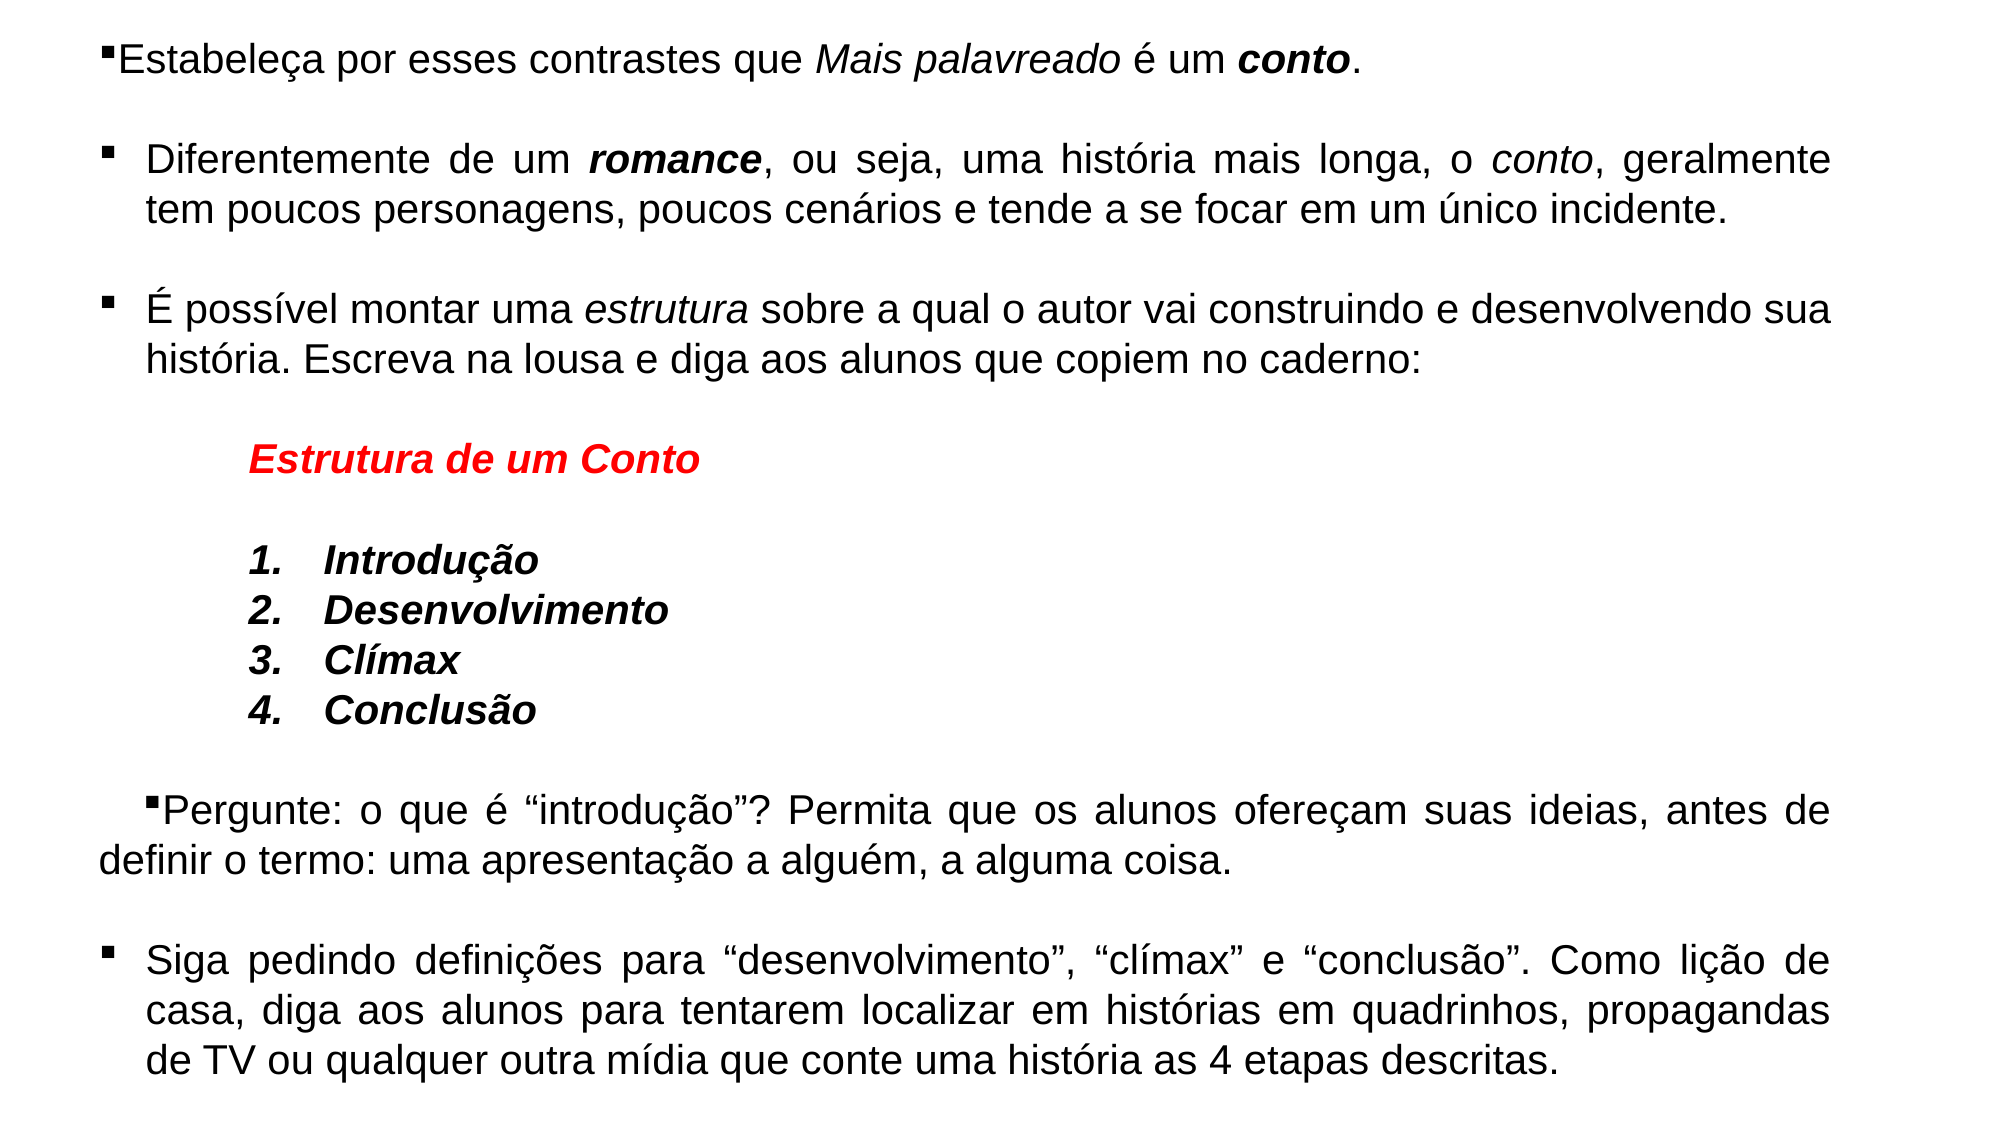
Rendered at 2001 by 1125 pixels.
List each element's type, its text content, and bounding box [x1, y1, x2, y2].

text_box Estabeleça por esses contrastes que Mais palavreado é um conto. Diferentemente de um romance, ou seja, uma história mais longa, o conto, geralmente tem poucos personagens, poucos cenários e tende a se focar em um único incidente. É possível montar uma estrutura sobre a qual o autor vai construindo e desenvolvendo sua história. Escreva na lousa e diga aos alunos que copiem no caderno: Estrutura de um Conto Introdução Desenvolvimento Clímax Conclusão Pergunte: o que é “introdução”? Permita que os alunos ofereçam suas ideias, antes de definir o termo: uma apresentação a alguém, a alguma coisa. Siga pedindo definições para “desenvolvimento”, “clímax” e “conclusão”. Como lição de casa, diga aos alunos para tentarem localizar em histórias em quadrinhos, propagandas de TV ou qualquer outra mídia que conte uma história as 4 etapas descritas. [83, 24, 1847, 1090]
